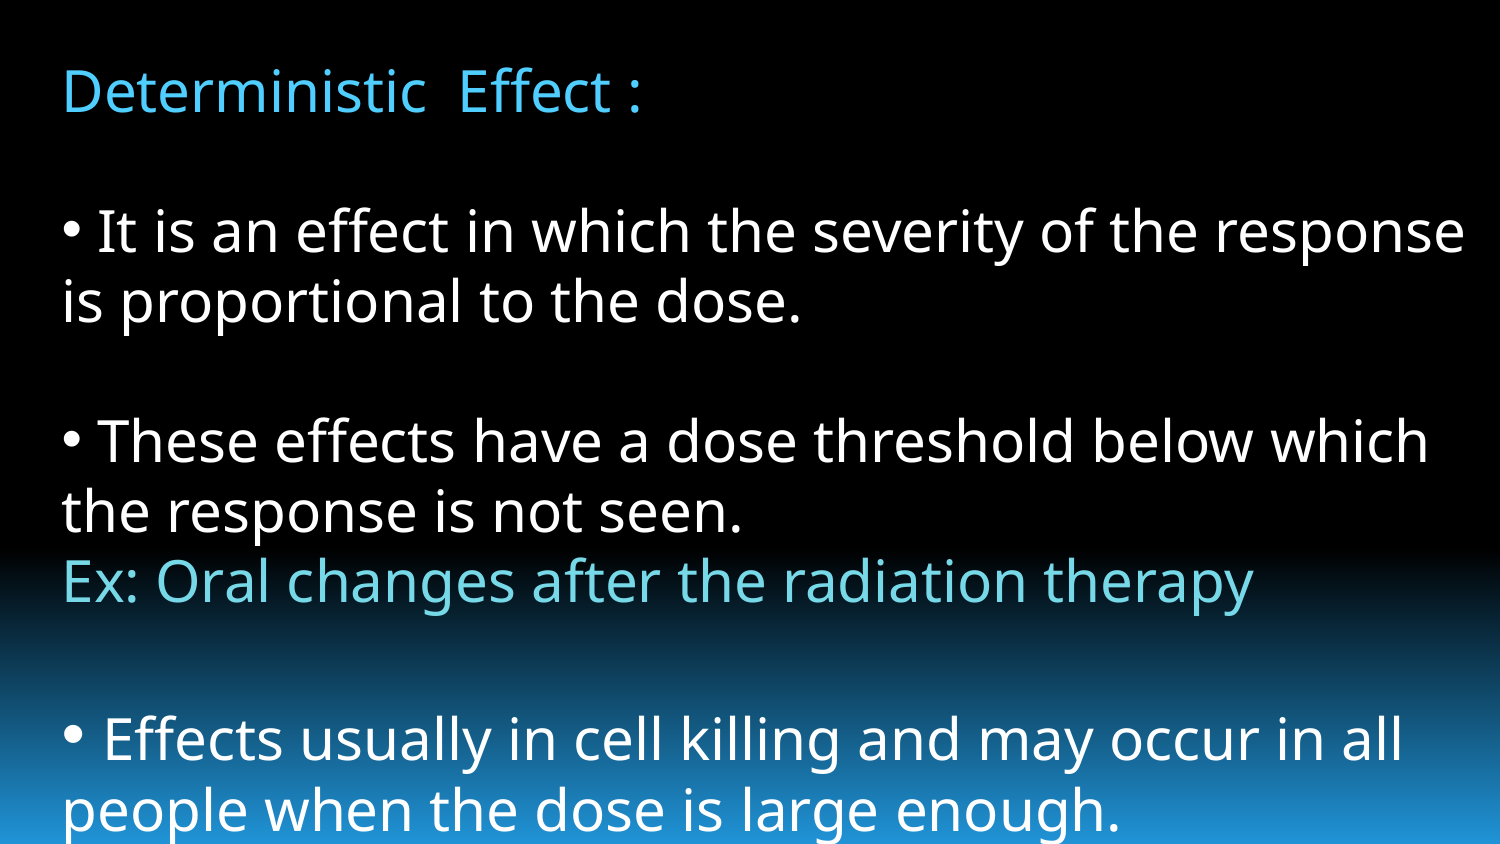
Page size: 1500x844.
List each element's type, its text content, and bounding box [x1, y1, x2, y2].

text_box Deterministic Effect : It is an effect in which the severity of the response is proportional to the dose. These effects have a dose threshold below which the response is not seen. Ex: Oral changes after the radiation therapy Effects usually in cell killing and may occur in all people when the dose is large enough. [46, 0, 1500, 844]
